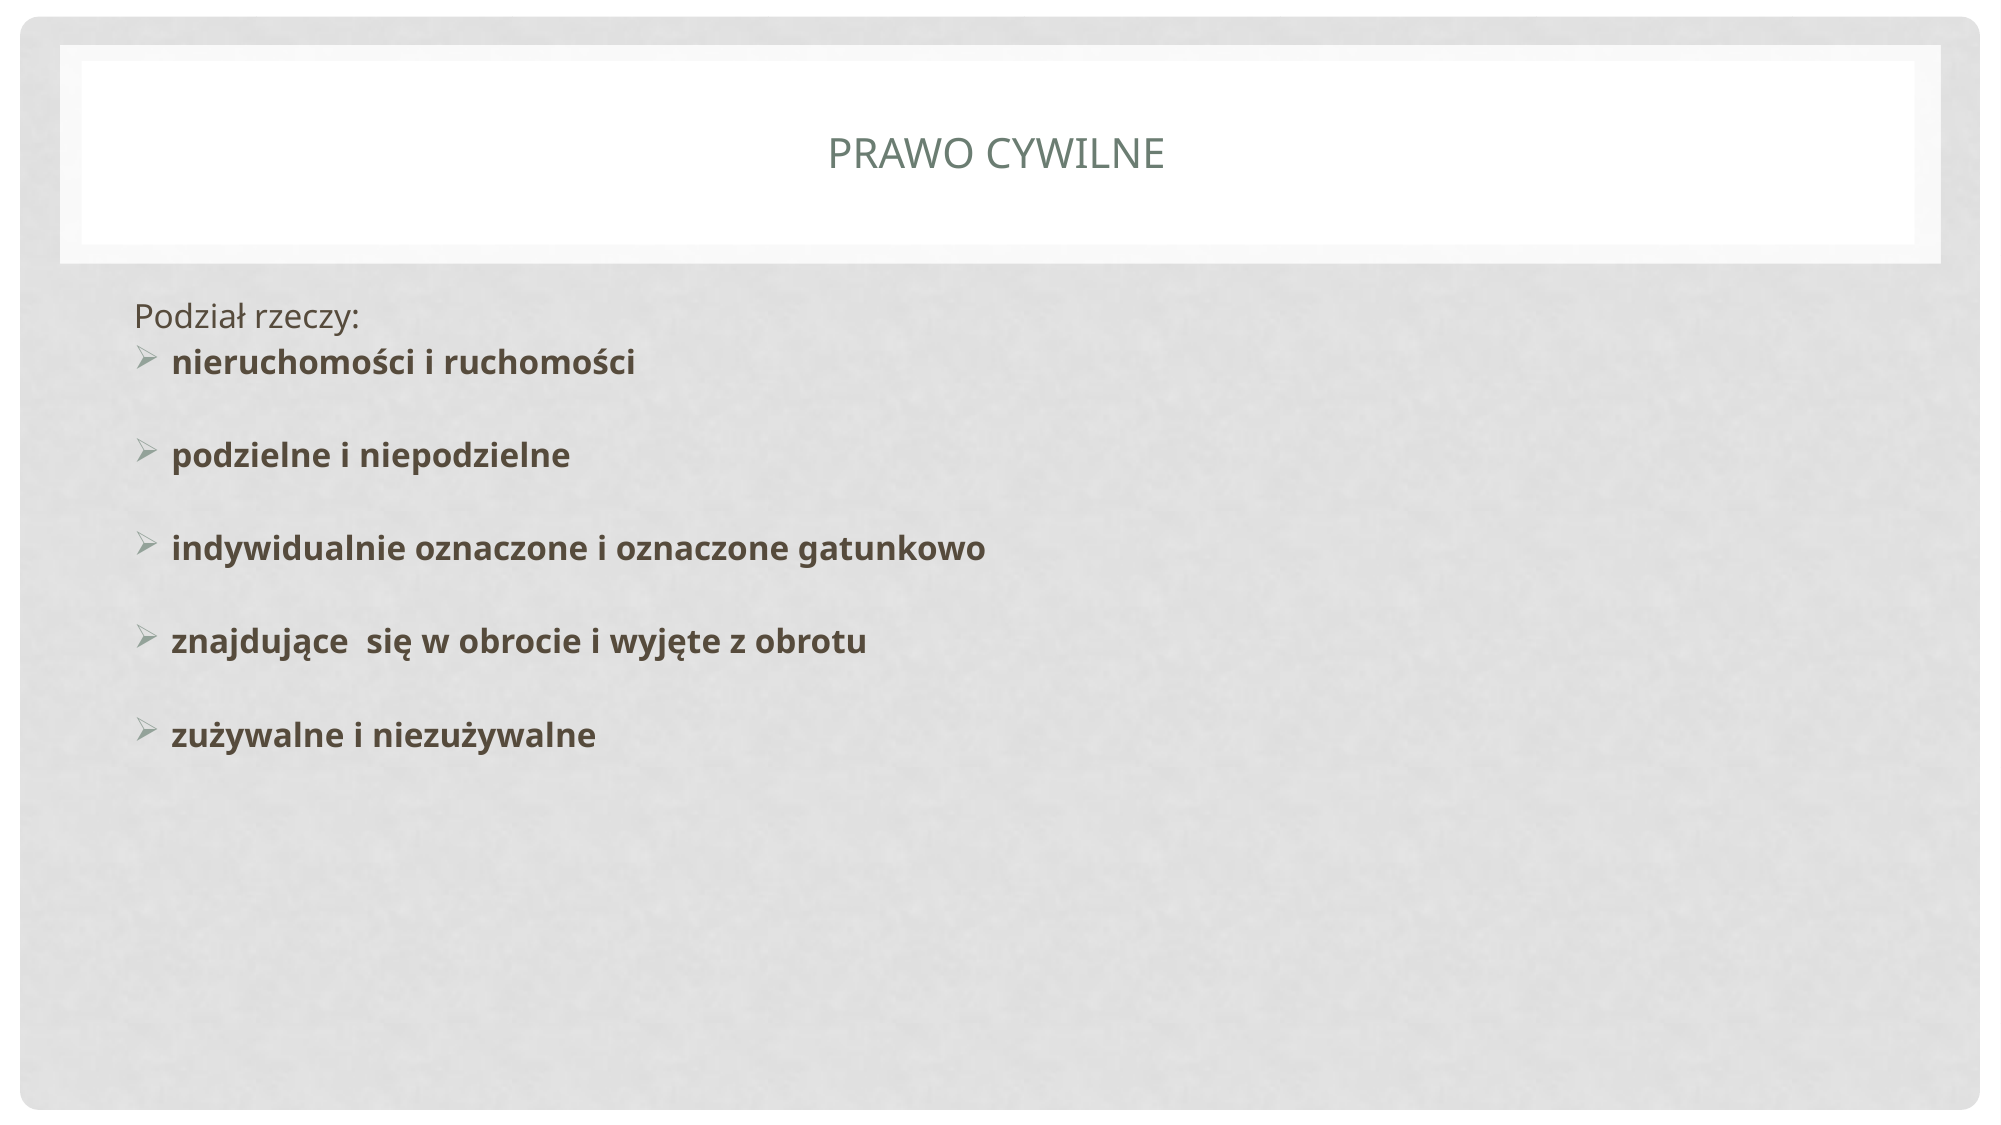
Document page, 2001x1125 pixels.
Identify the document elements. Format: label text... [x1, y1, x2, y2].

title Prawo cywilne [93, 66, 1900, 238]
list Podział rzeczy: nieruchomości i ruchomości podzielne i niepodzielne indywidualnie oznaczone i oznaczone gatunkowo znajdujące się w obrocie i wyjęte z obrotu zużywalne i niezużywalne [99, 287, 1900, 1005]
